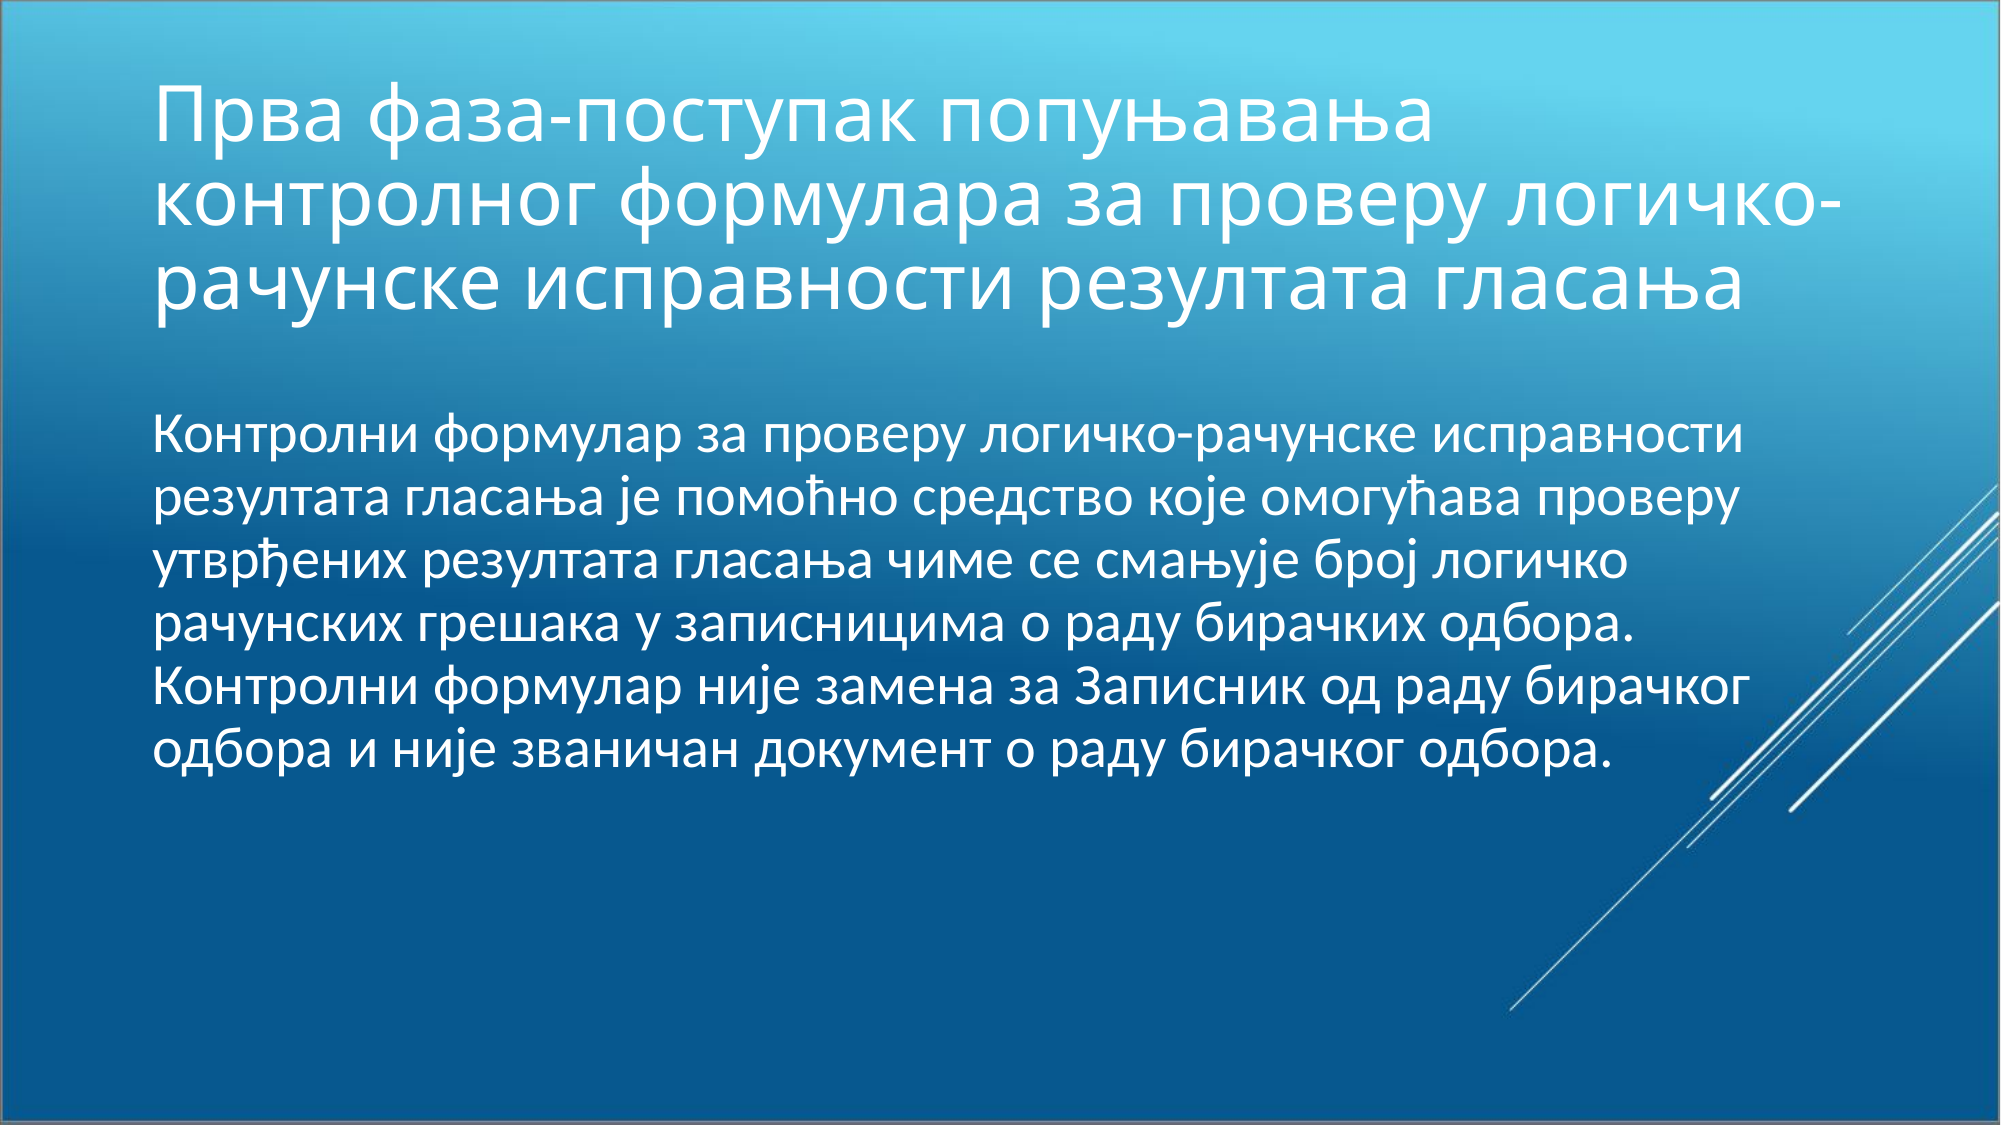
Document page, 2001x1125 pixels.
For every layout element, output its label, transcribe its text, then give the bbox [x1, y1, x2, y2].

title Прва фаза-поступак попуњавања контролног формулара за проверу логичко-рачунске исправности резултата гласања [137, 59, 1863, 341]
list Контролни формулар за проверу логичко-рачунске исправности резултата гласања је помоћно средство које омогућава проверу утврђених резултата гласања чиме се смањује број логичко рачунских грешака у записницима о раду бирачких одбора. Контролни формулар није замена за Записник од раду бирачког одбора и није званичан документ о раду бирачког одбора. [137, 394, 1863, 1014]
picture [0, 0, 2001, 1125]
